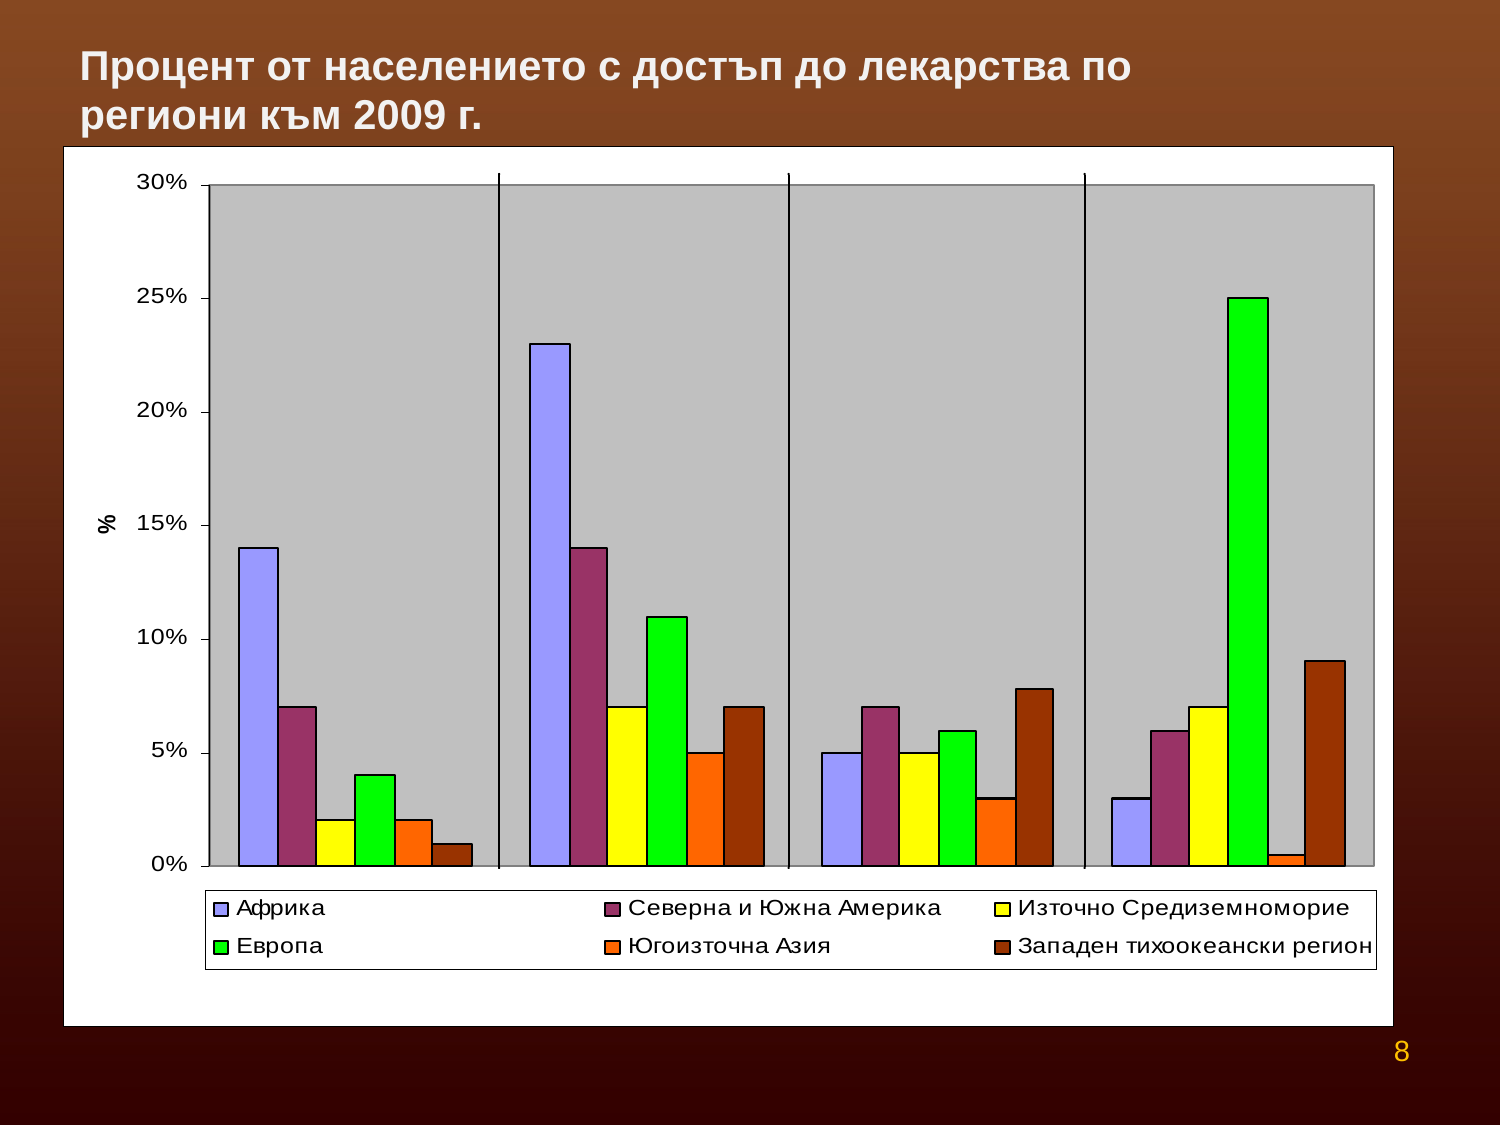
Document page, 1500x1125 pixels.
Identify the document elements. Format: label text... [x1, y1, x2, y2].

picture [0, 0, 1500, 1125]
slide_number 8 [1074, 1024, 1426, 1103]
text_box Процент от населението с достъп до лекарства по региони към 2009 г. [64, 30, 1306, 135]
